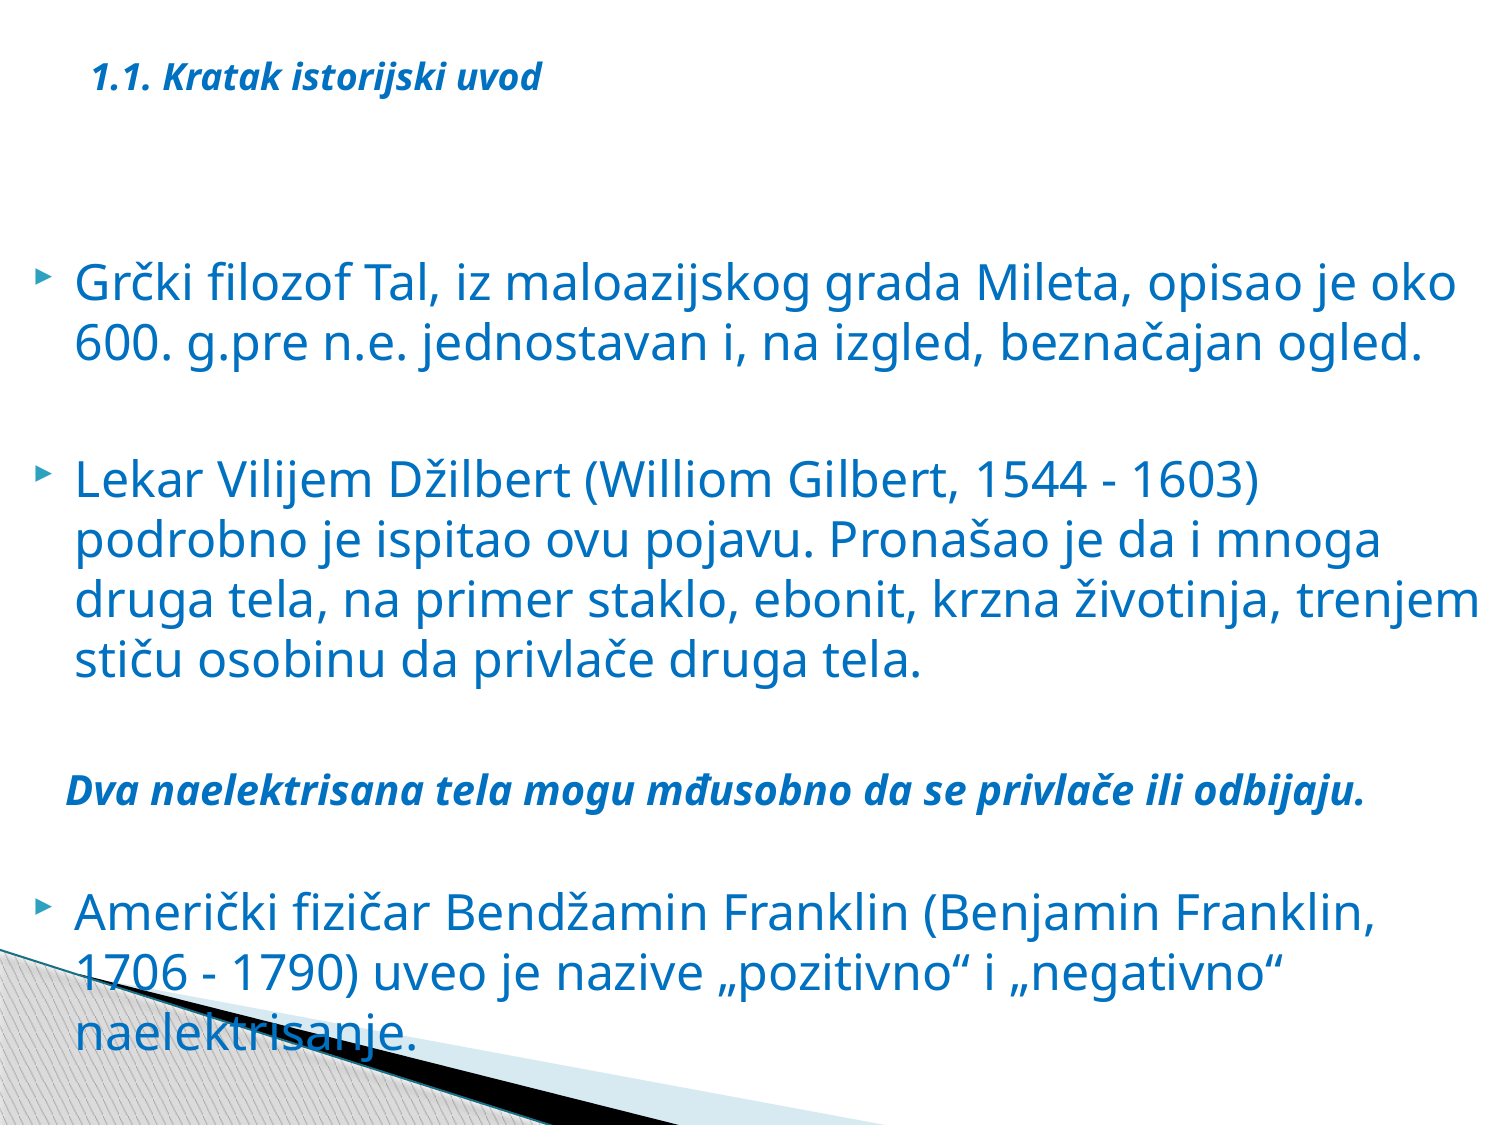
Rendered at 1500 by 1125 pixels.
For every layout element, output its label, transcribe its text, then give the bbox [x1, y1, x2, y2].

title 1.1. Kratak istorijski uvod [75, 45, 1425, 151]
list Grčki filozof Tal, iz maloazijskog grada Mileta, opisao je oko 600. g.pre n.e. jednostavan i, na izgled, beznačajan ogled. Lekar Vilijem Džilbert (Williom Gilbert, 1544 - 1603) podrobno je ispitao ovu pojavu. Pronašao je da i mnoga druga tela, na primer staklo, ebonit, krzna životinja, trenjem stiču osobinu da privlače druga tela. Dva naelektrisana tela mogu mđusobno da se privlače ili odbijaju. Američki fizičar Bendžamin Franklin (Benjamin Franklin, 1706 - 1790) uveo je nazive „pozitivno“ i „negativno“ naelektrisanje. [0, 174, 1500, 1125]
